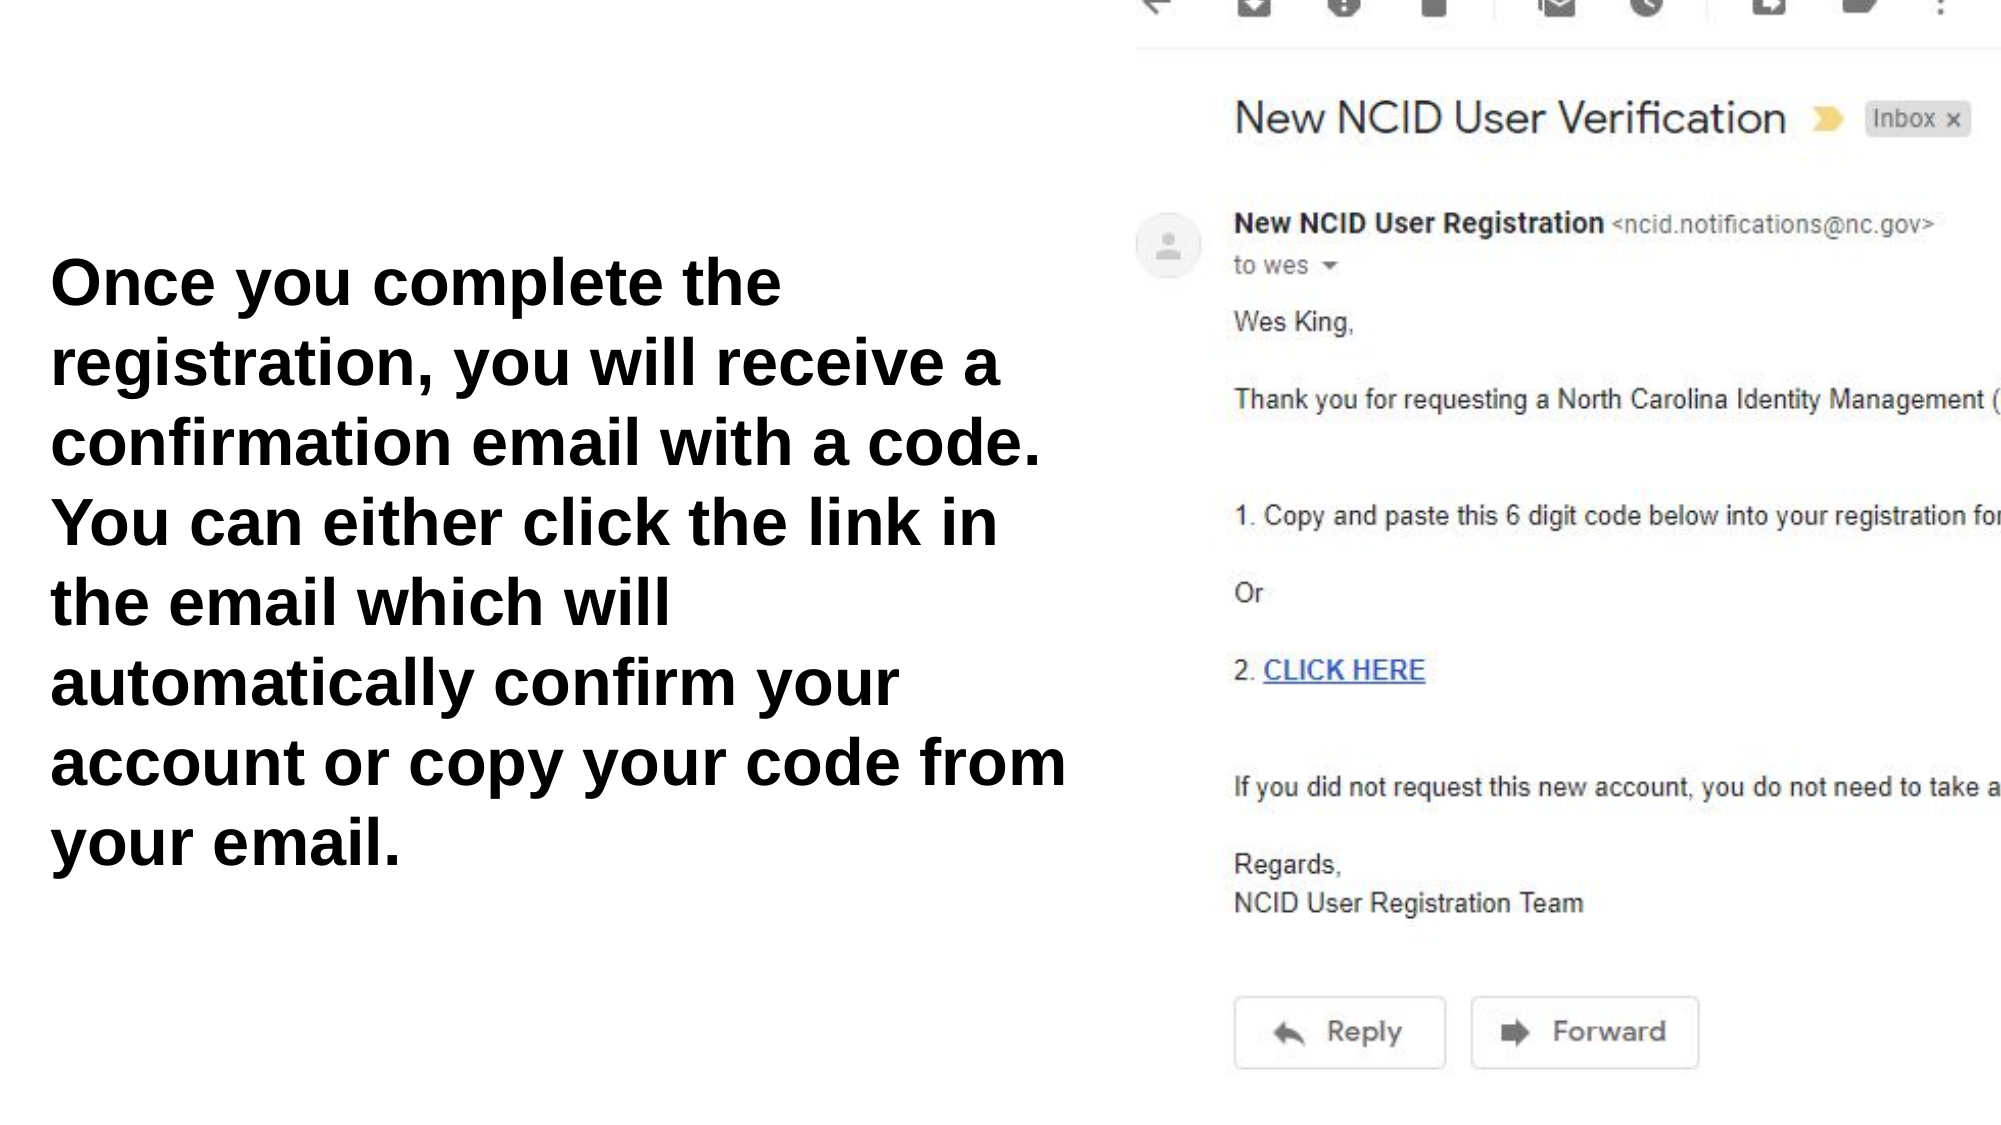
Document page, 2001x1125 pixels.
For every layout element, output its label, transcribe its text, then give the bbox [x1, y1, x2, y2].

picture [1135, 0, 2001, 1125]
text_box Once you complete the registration, you will receive a confirmation email with a code. You can either click the link in the email which will automatically confirm your account or copy your code from your email. [35, 231, 1094, 887]
